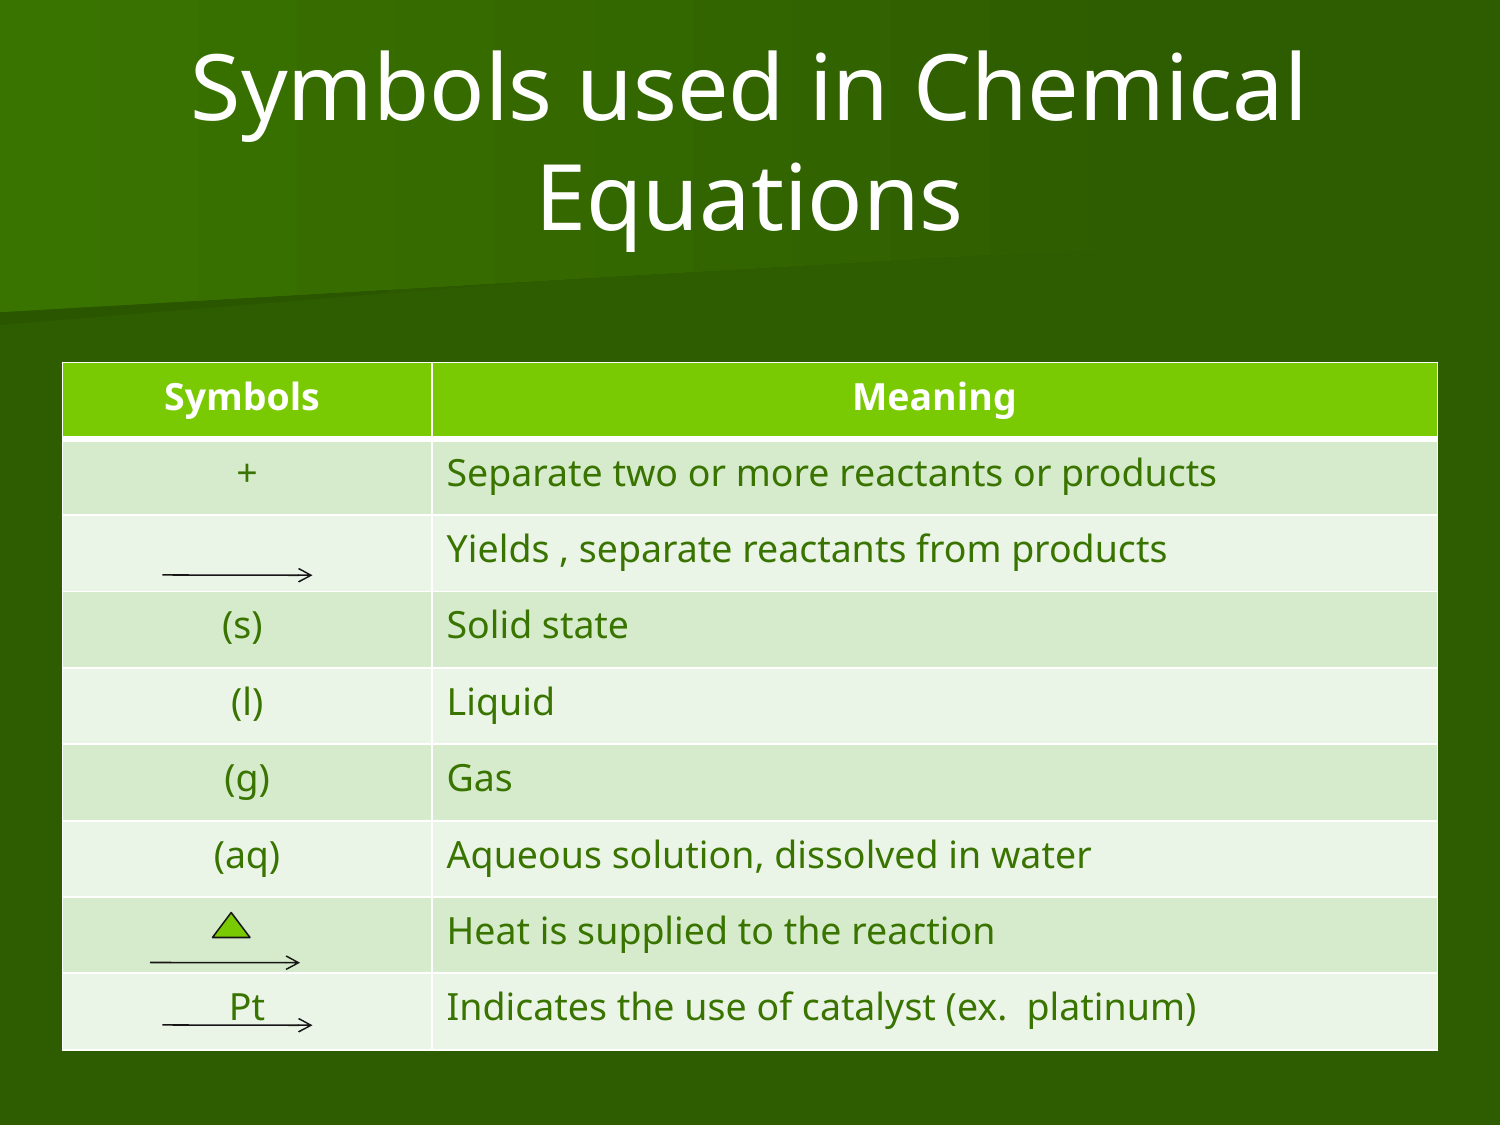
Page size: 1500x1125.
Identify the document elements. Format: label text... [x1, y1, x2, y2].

table_cell (g) [63, 745, 431, 820]
table_cell Yields , separate reactants from products [433, 516, 1437, 591]
table_cell (aq) [63, 822, 431, 896]
table_cell Liquid [433, 669, 1437, 743]
table_cell (l) [63, 669, 431, 743]
table_cell Aqueous solution, dissolved in water [433, 822, 1437, 896]
table_header Meaning [433, 363, 1437, 436]
text_box [212, 912, 250, 938]
table_cell Pt [63, 974, 431, 1049]
title Symbols used in Chemical Equations [74, 44, 1426, 233]
table_cell [63, 516, 431, 591]
table_cell (s) [63, 592, 431, 667]
table_cell Indicates the use of catalyst (ex. platinum) [433, 974, 1437, 1049]
table_cell + [63, 442, 431, 514]
table_cell Separate two or more reactants or products [433, 442, 1437, 514]
table_cell Heat is supplied to the reaction [433, 898, 1437, 972]
table_cell Solid state [433, 592, 1437, 667]
table_cell Gas [433, 745, 1437, 820]
table_cell [63, 898, 431, 972]
table_header Symbols [63, 363, 431, 436]
